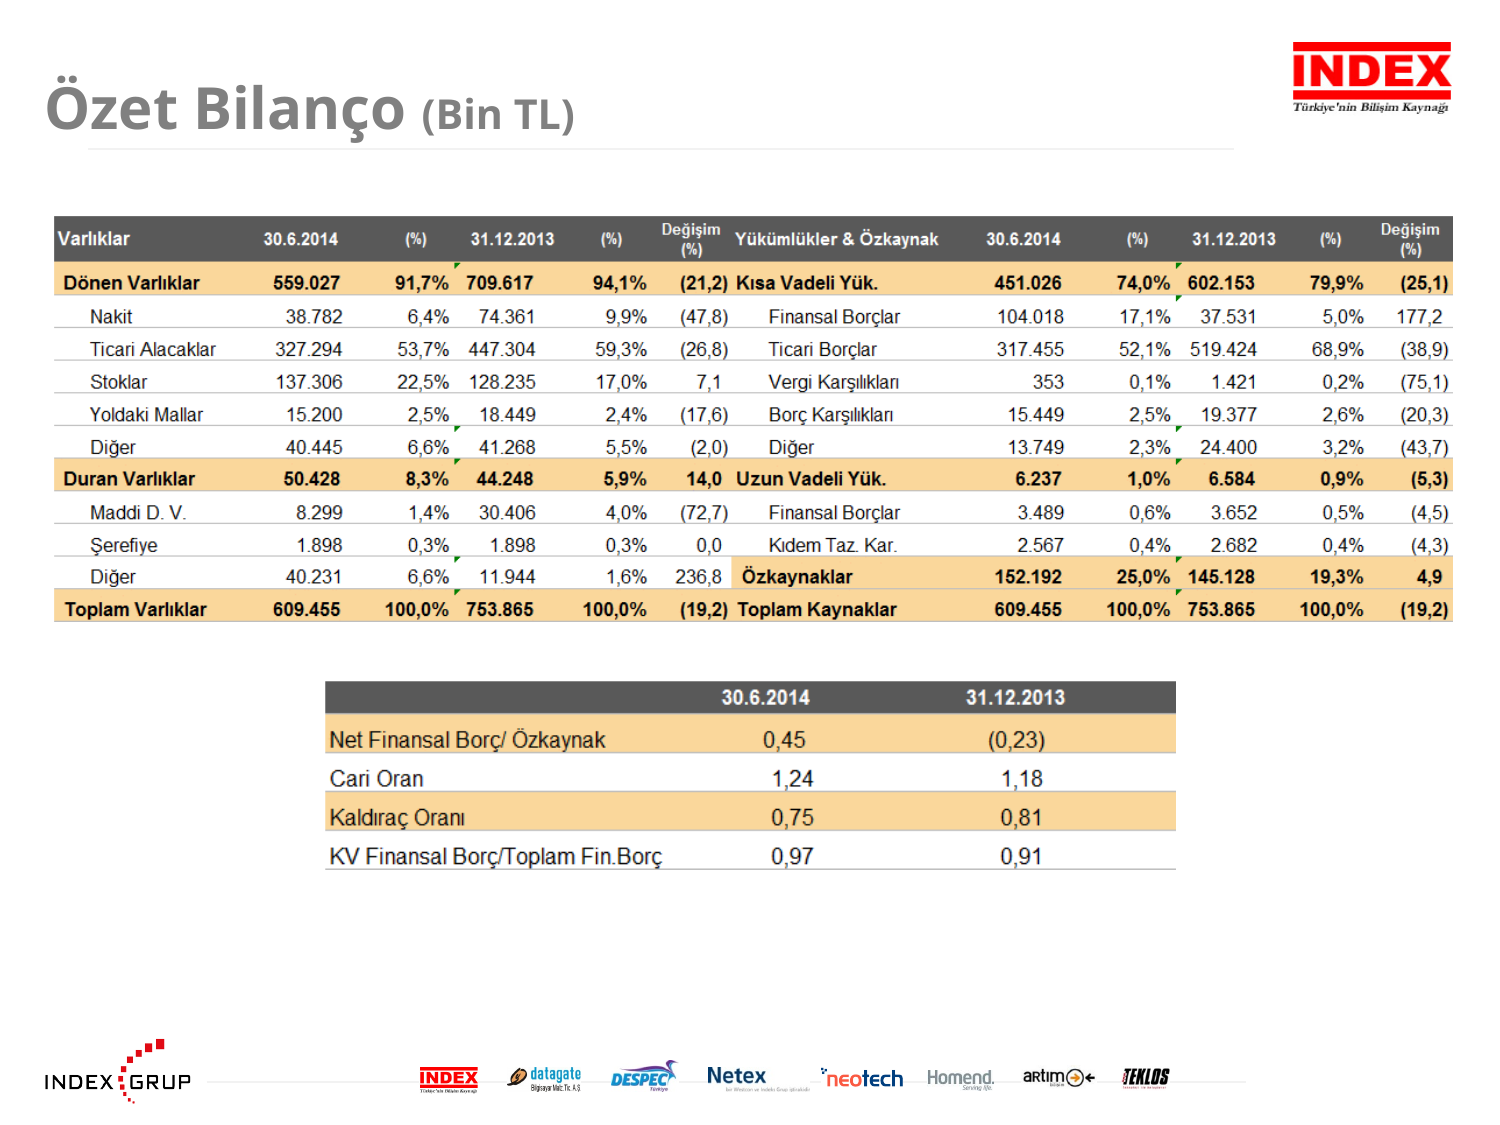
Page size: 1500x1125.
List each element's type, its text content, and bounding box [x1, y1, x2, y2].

picture [507, 1067, 581, 1092]
picture [927, 1070, 994, 1091]
picture [708, 1067, 810, 1092]
picture [1021, 1065, 1097, 1089]
picture [52, 215, 1453, 622]
picture [611, 1060, 679, 1092]
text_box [1291, 42, 1453, 116]
title Özet Bilanço (Bin TL) [29, 64, 1034, 149]
picture [1121, 1066, 1170, 1091]
picture [324, 680, 1176, 870]
picture [820, 1067, 904, 1088]
picture [41, 1034, 192, 1108]
picture [419, 1067, 478, 1094]
